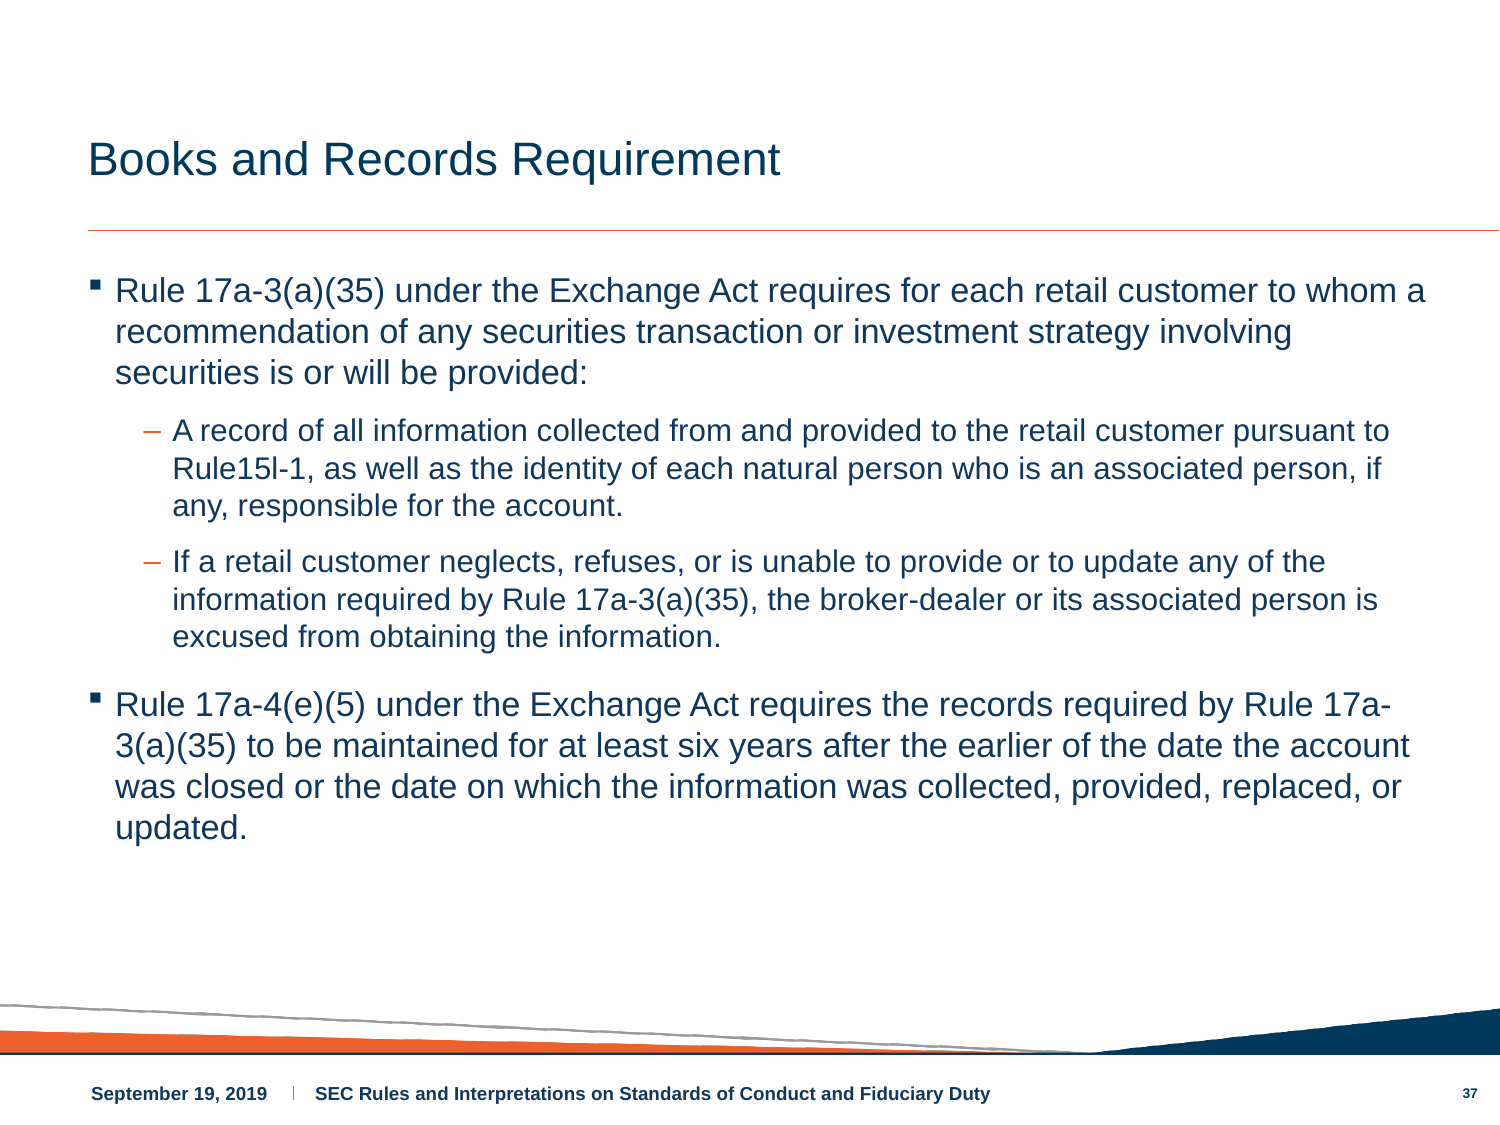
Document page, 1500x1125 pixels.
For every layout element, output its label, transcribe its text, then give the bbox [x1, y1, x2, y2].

slide_number 37 [1337, 1062, 1493, 1123]
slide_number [53, 1063, 288, 1123]
title Books and Records Requirement [87, 50, 1438, 194]
picture [0, 991, 1500, 1061]
footer SEC Rules and Interpretations on Standards of Conduct and Fiduciary Duty [300, 1063, 1337, 1123]
list Rule 17a-3(a)(35) under the Exchange Act requires for each retail customer to whom a recommendation of any securities transaction or investment strategy involving securities is or will be provided: A record of all information collected from and provided to the retail customer pursuant to Rule15l-1, as well as the identity of each natural person who is an associated person, if any, responsible for the account. If a retail customer neglects, refuses, or is unable to provide or to update any of the information required by Rule 17a-3(a)(35), the broker-dealer or its associated person is excused from obtaining the information. Rule 17a-4(e)(5) under the Exchange Act requires the records required by Rule 17a-3(a)(35) to be maintained for at least six years after the earlier of the date the account was closed or the date on which the information was collected, provided, replaced, or updated. [87, 260, 1438, 963]
